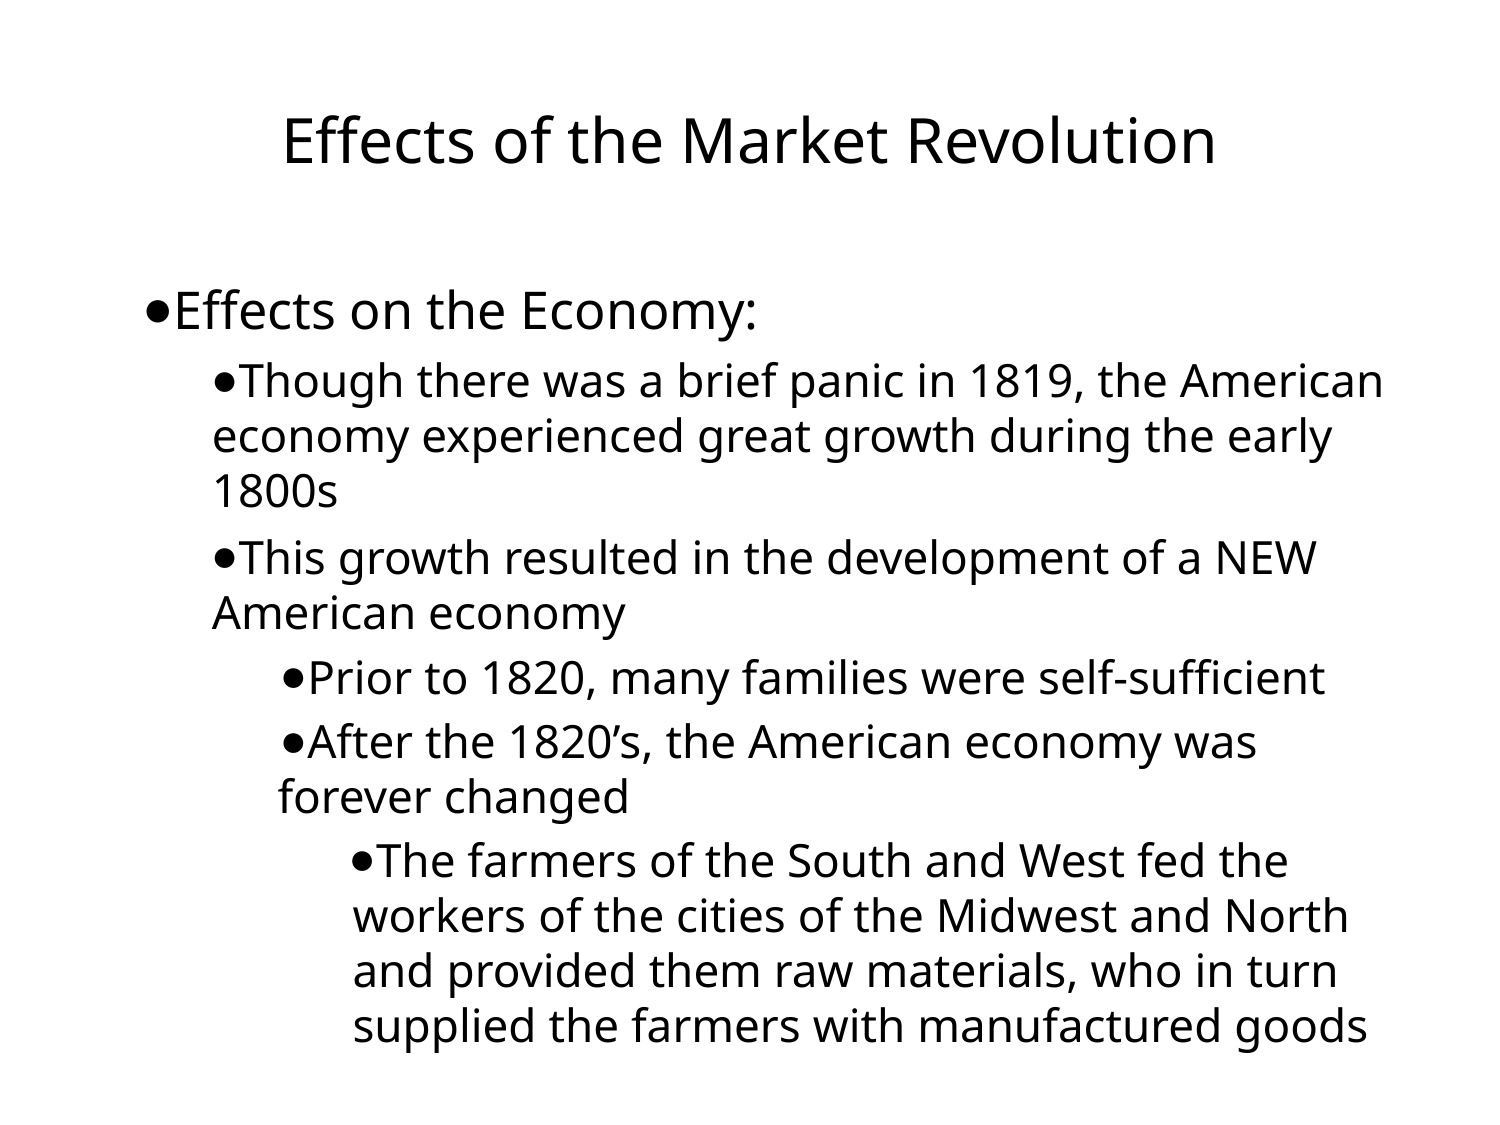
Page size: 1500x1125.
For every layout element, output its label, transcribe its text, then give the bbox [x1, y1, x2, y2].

list Effects on the Economy: Though there was a brief panic in 1819, the American economy experienced great growth during the early 1800s This growth resulted in the development of a NEW American economy Prior to 1820, many families were self-sufficient After the 1820’s, the American economy was forever changed The farmers of the South and West fed the workers of the cities of the Midwest and North and provided them raw materials, who in turn supplied the farmers with manufactured goods [75, 262, 1425, 1005]
title Effects of the Market Revolution [75, 45, 1425, 233]
